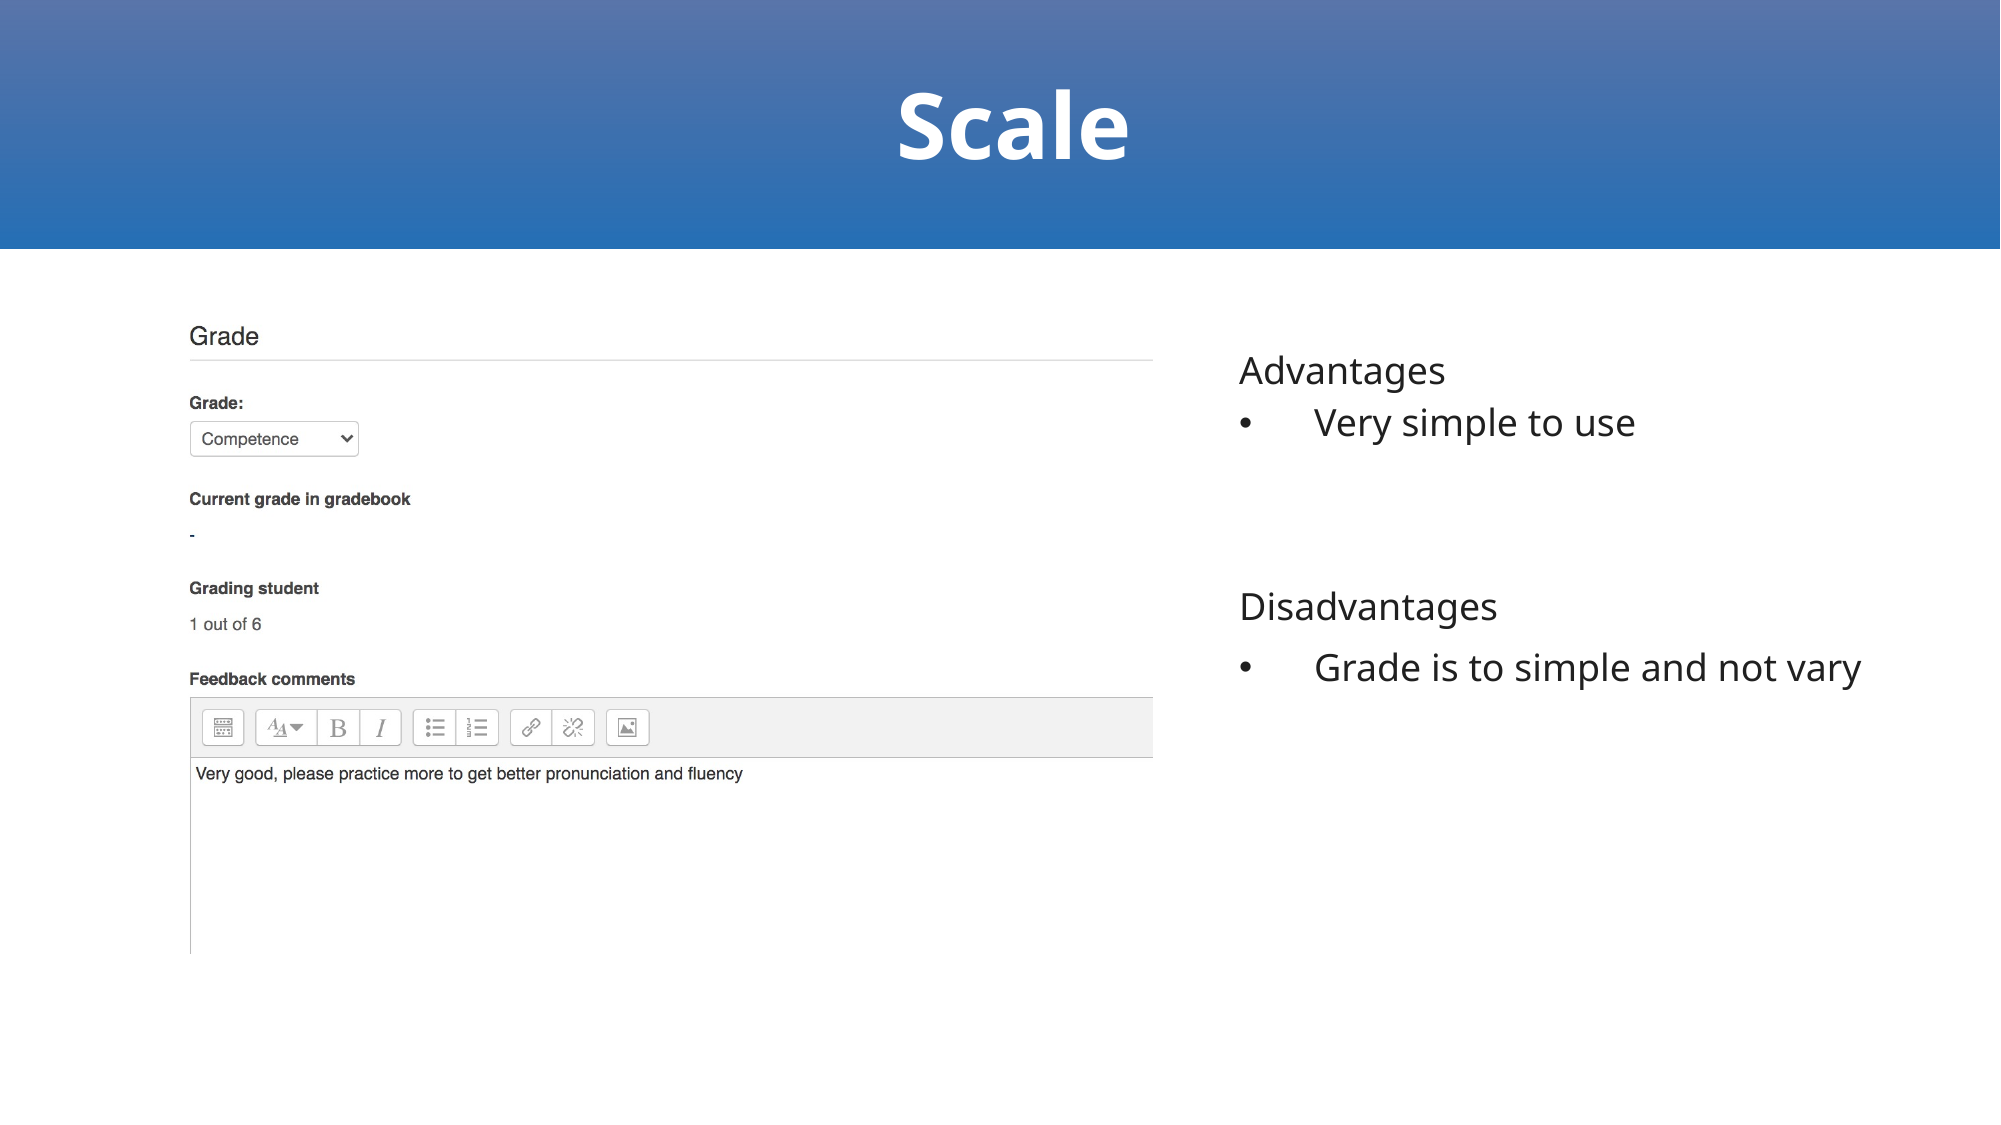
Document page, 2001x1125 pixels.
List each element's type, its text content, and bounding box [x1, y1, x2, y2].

text_box Grade is to simple and not vary [1224, 636, 1931, 697]
text_box Very simple to use [1224, 400, 1931, 542]
text_box Disadvantages [1224, 575, 1931, 635]
text_box Scale [452, 73, 1578, 229]
text_box [0, 0, 2000, 250]
text_box Advantages [1224, 339, 1931, 400]
picture [167, 303, 1153, 954]
